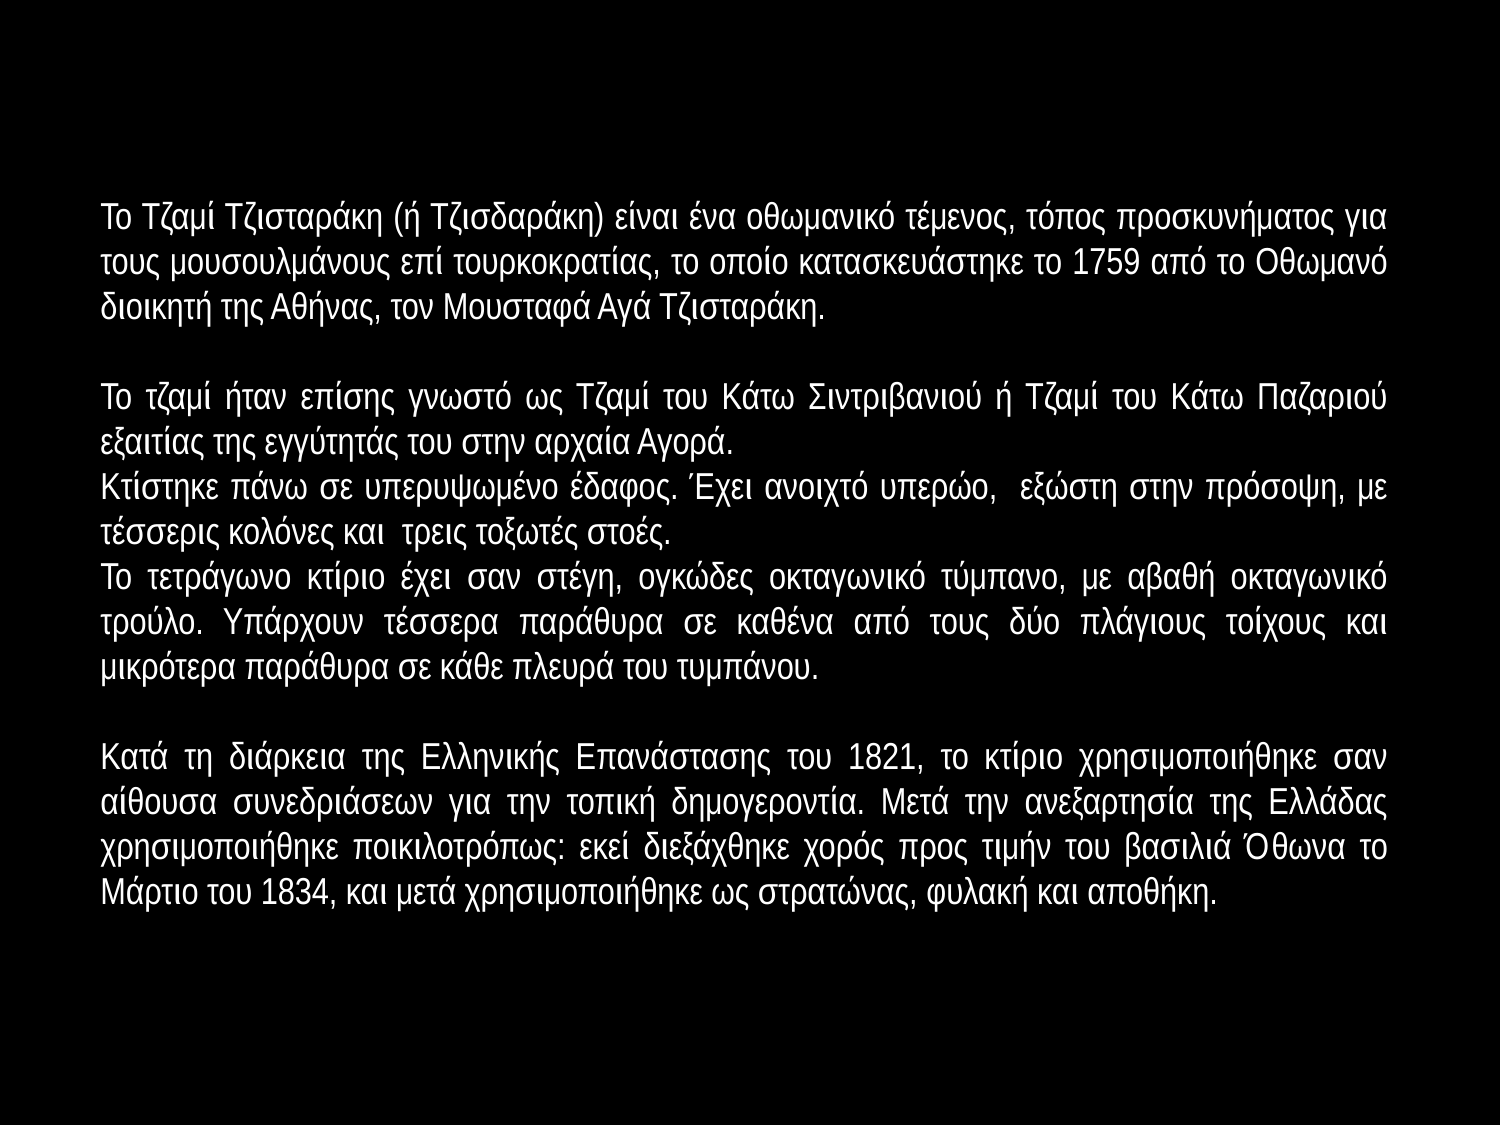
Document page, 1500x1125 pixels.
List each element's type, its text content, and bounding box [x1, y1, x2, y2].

text_box Το Τζαμί Τζισταράκη (ή Τζισδαράκη) είναι ένα οθωμανικό τέμενος, τόπος προσκυνήματος για τους μουσουλμάνους επί τουρκοκρατίας, το οποίο κατασκευάστηκε το 1759 από το Οθωμανό διοικητή της Αθήνας, τον Μουσταφά Αγά Τζισταράκη. Το τζαμί ήταν επίσης γνωστό ως Τζαμί του Κάτω Σιντριβανιού ή Τζαμί του Κάτω Παζαριού εξαιτίας της εγγύτητάς του στην αρχαία Αγορά. Κτίστηκε πάνω σε υπερυψωμένο έδαφος. Έχει ανοιχτό υπερώο, εξώστη στην πρόσοψη, με τέσσερις κολόνες και τρεις τοξωτές στοές. Το τετράγωνο κτίριο έχει σαν στέγη, ογκώδες οκταγωνικό τύμπανο, με αβαθή οκταγωνικό τρούλο. Υπάρχουν τέσσερα παράθυρα σε καθένα από τους δύο πλάγιους τοίχους και μικρότερα παράθυρα σε κάθε πλευρά του τυμπάνου. Κατά τη διάρκεια της Ελληνικής Επανάστασης του 1821, το κτίριο χρησιμοποιήθηκε σαν αίθουσα συνεδριάσεων για την τοπική δημογεροντία. Μετά την ανεξαρτησία της Ελλάδας χρησιμοποιήθηκε ποικιλοτρόπως: εκεί διεξάχθηκε χορός προς τιμήν του βασιλιά Όθωνα το Μάρτιο του 1834, και μετά χρησιμοποιήθηκε ως στρατώνας, φυλακή και αποθήκη. [85, 184, 1404, 1010]
